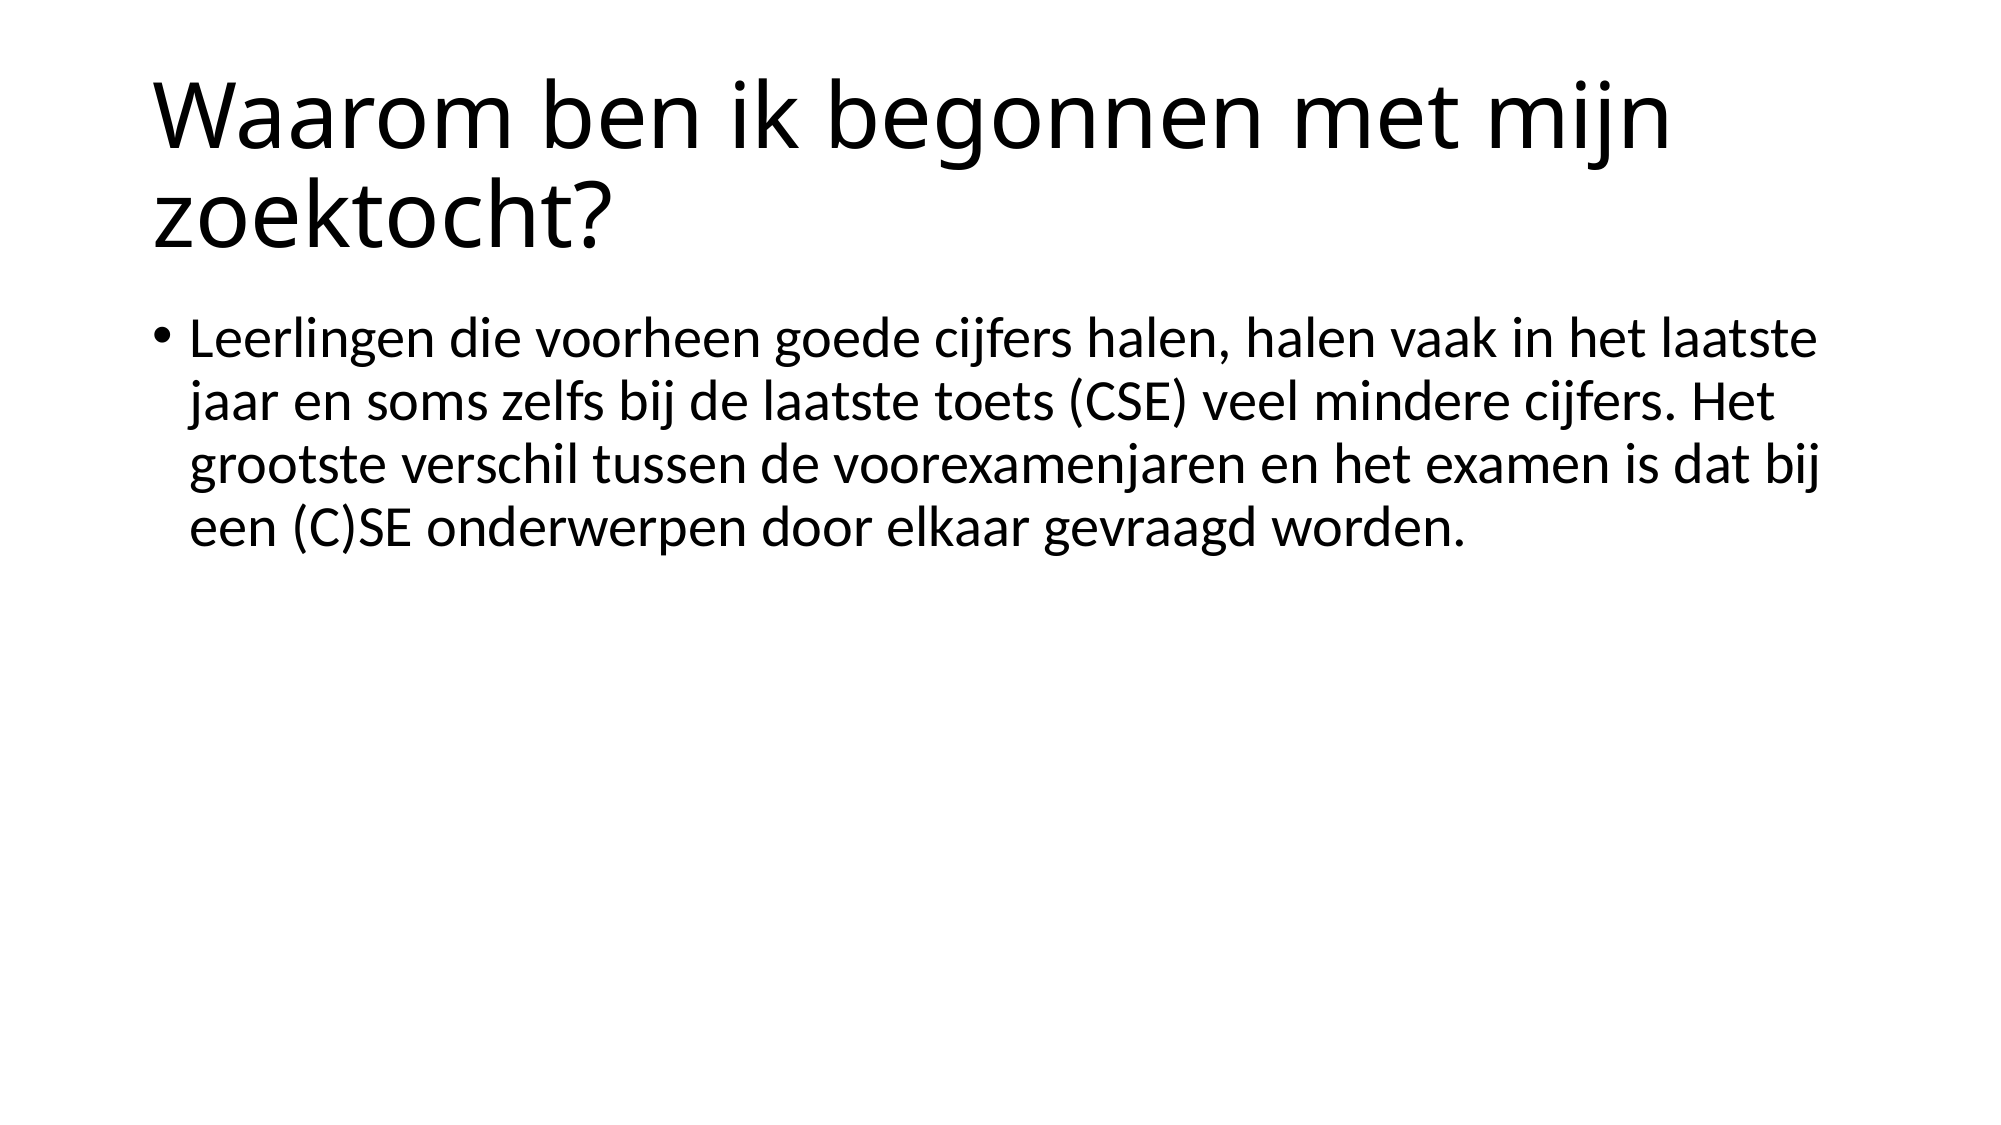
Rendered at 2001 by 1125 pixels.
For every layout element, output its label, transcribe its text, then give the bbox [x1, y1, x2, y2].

title Waarom ben ik begonnen met mijn zoektocht? [137, 59, 1863, 278]
list Leerlingen die voorheen goede cijfers halen, halen vaak in het laatste jaar en soms zelfs bij de laatste toets (CSE) veel mindere cijfers. Het grootste verschil tussen de voorexamenjaren en het examen is dat bij een (C)SE onderwerpen door elkaar gevraagd worden. [137, 299, 1863, 1014]
